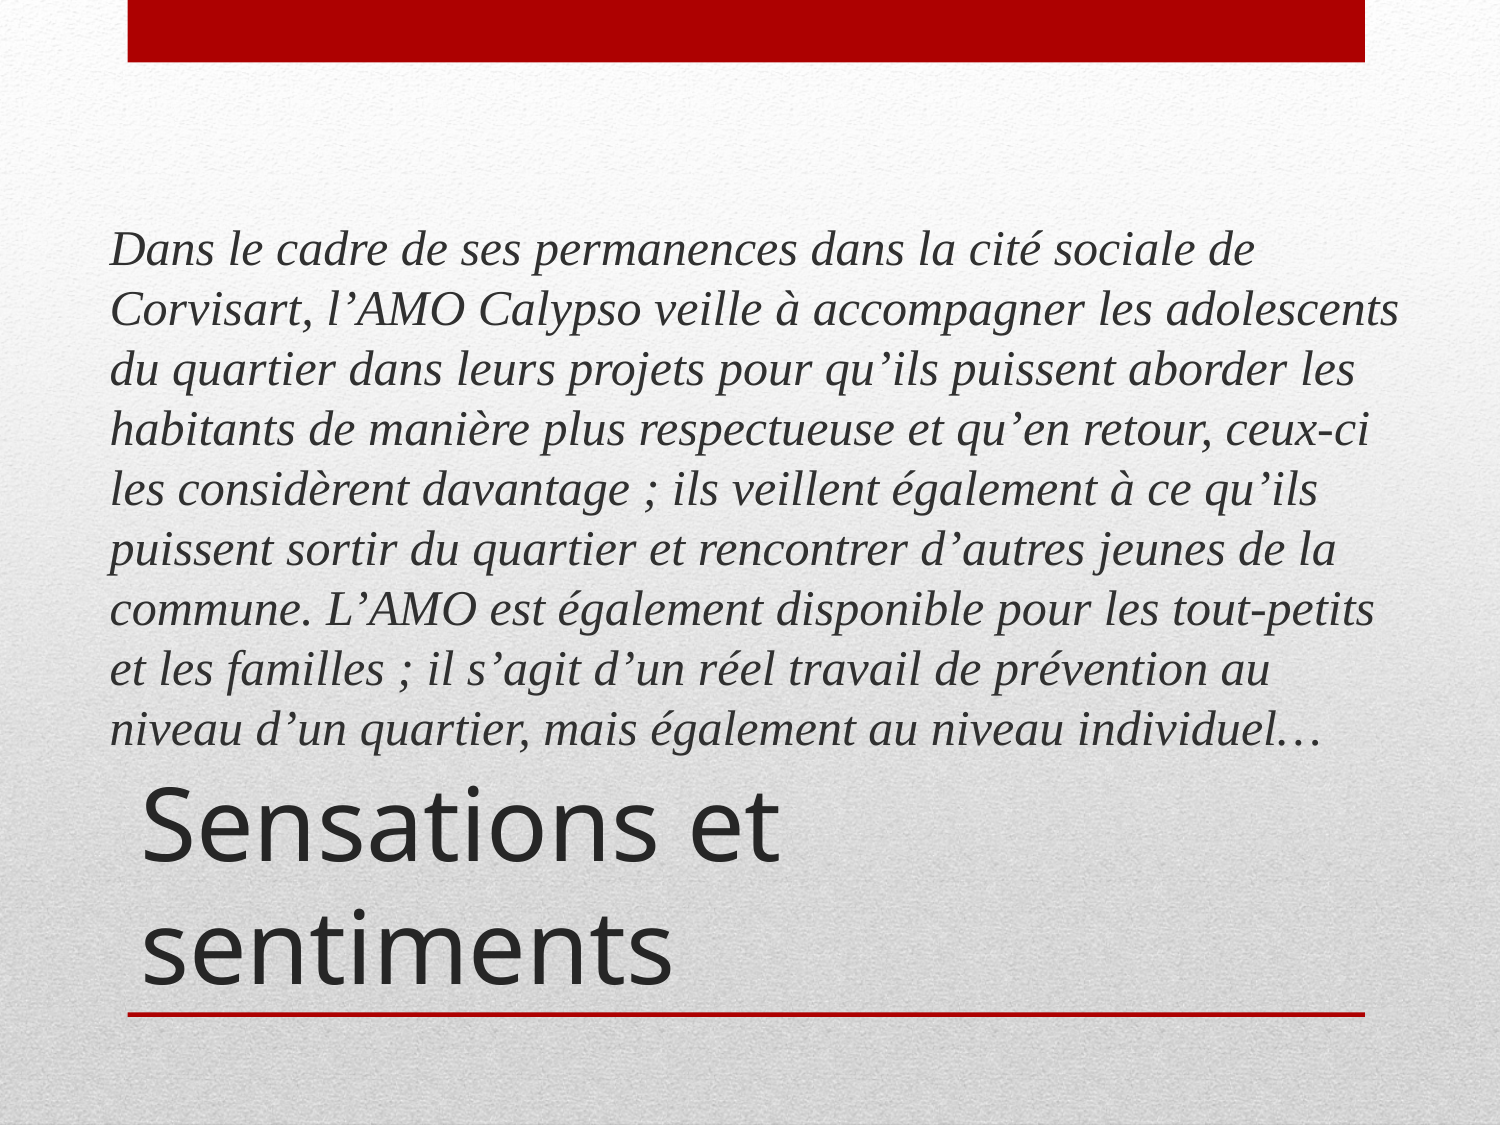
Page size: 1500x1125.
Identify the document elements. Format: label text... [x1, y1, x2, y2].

title Sensations et sentiments [125, 882, 1238, 1013]
list Dans le cadre de ses permanences dans la cité sociale de Corvisart, l’AMO Calypso veille à accompagner les adolescents du quartier dans leurs projets pour qu’ils puissent aborder les habitants de manière plus respectueuse et qu’en retour, ceux-ci les considèrent davantage ; ils veillent également à ce qu’ils puissent sortir du quartier et rencontrer d’autres jeunes de la commune. L’AMO est également disponible pour les tout-petits et les familles ; il s’agit d’un réel travail de prévention au niveau d’un quartier, mais également au niveau individuel… [75, 90, 1425, 882]
